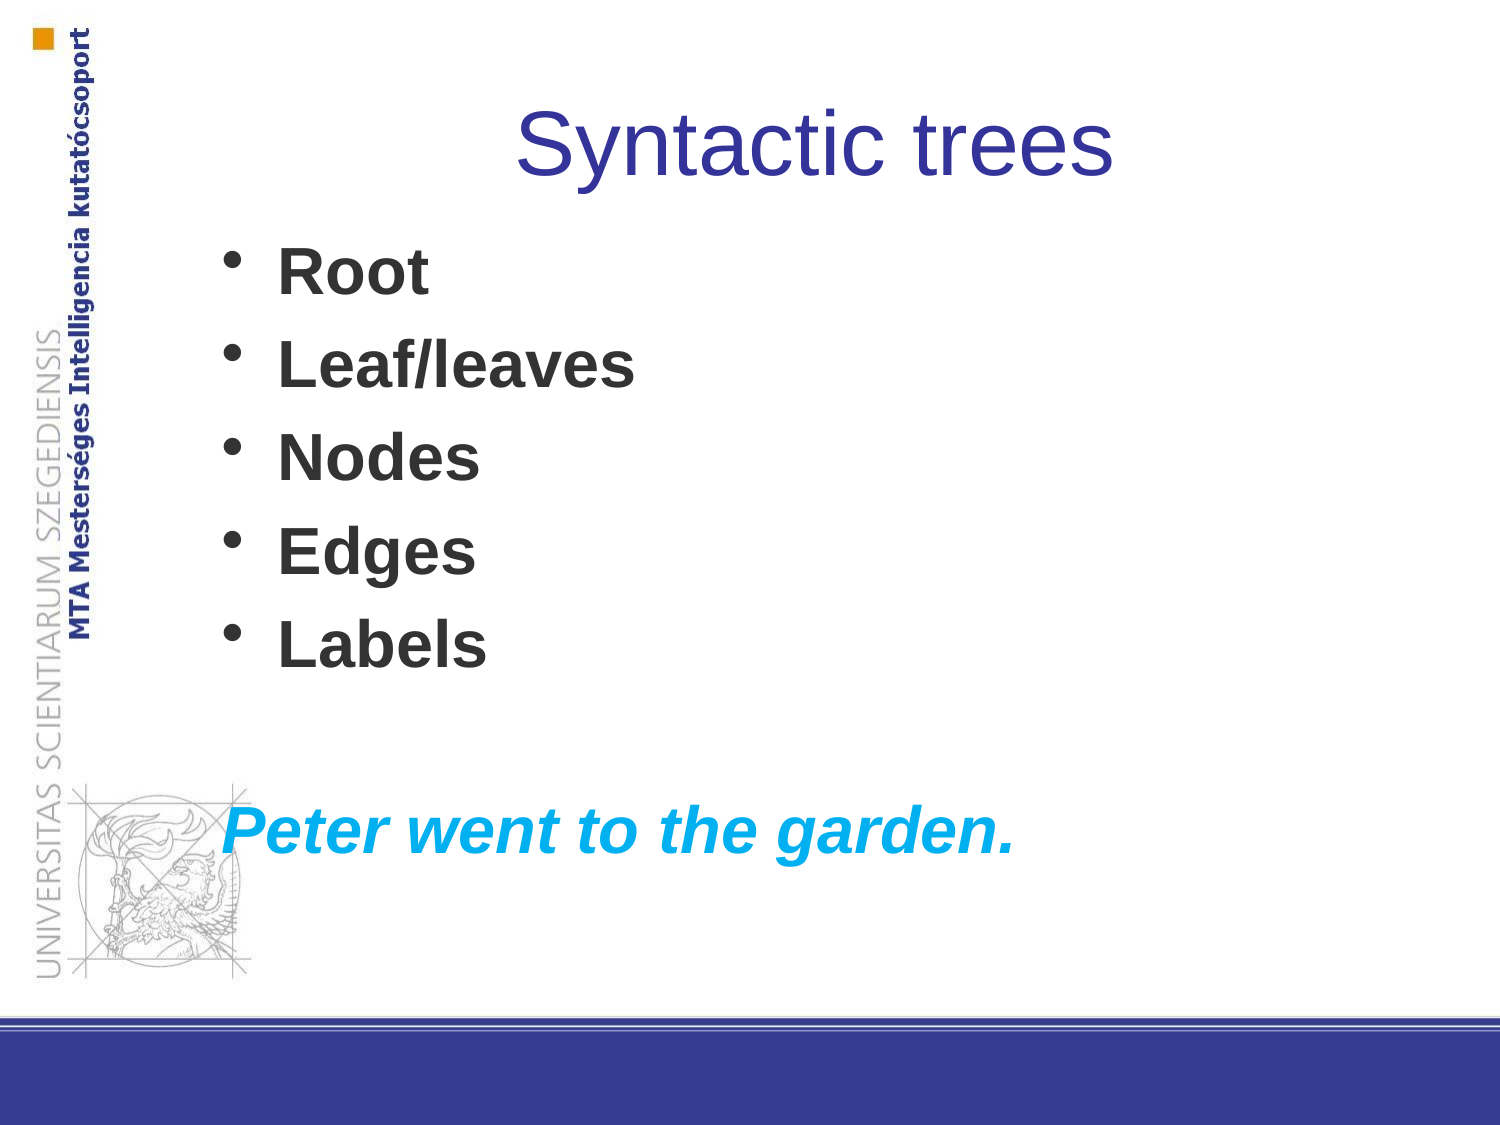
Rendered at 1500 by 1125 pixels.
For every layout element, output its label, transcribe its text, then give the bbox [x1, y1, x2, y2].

picture [0, 0, 1500, 1125]
title Syntactic trees [206, 45, 1425, 220]
list Root Leaf/leaves Nodes Edges Labels Peter went to the garden. [206, 220, 1425, 988]
